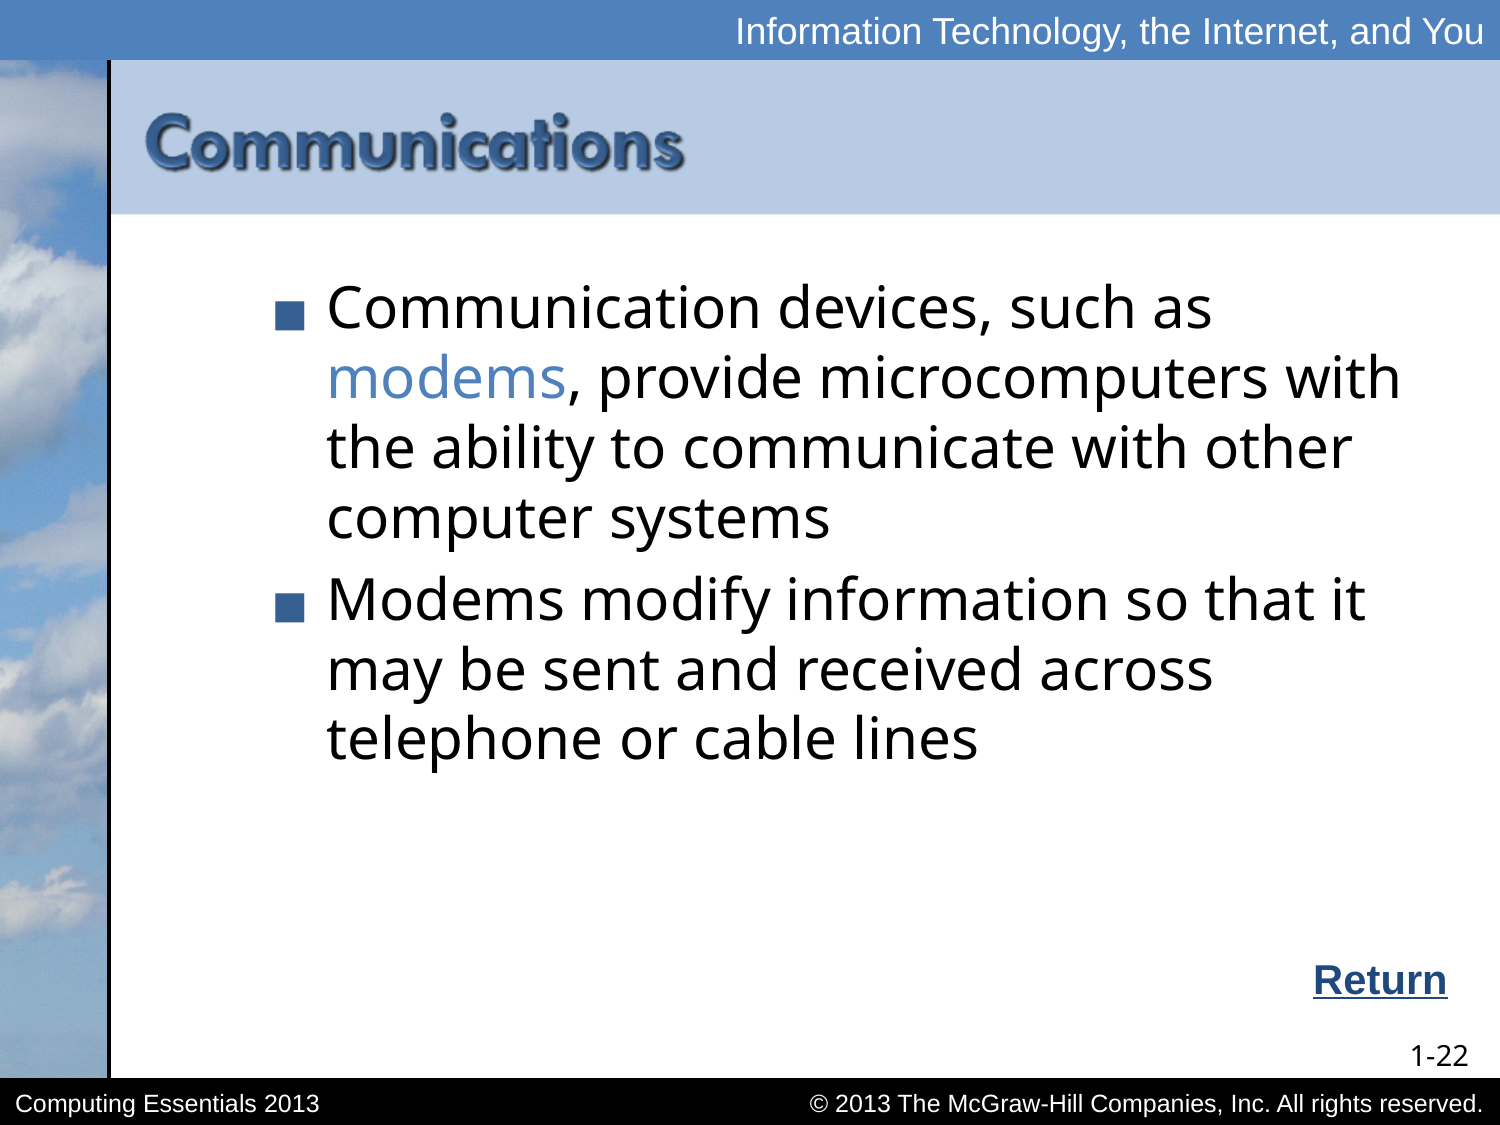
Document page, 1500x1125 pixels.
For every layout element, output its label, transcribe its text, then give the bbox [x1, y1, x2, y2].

list Communication devices, such as modems, provide microcomputers with the ability to communicate with other computer systems Modems modify information so that it may be sent and received across telephone or cable lines [255, 262, 1425, 1005]
text_box Return [1274, 945, 1486, 1011]
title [88, 43, 1488, 235]
picture [0, 60, 107, 1078]
